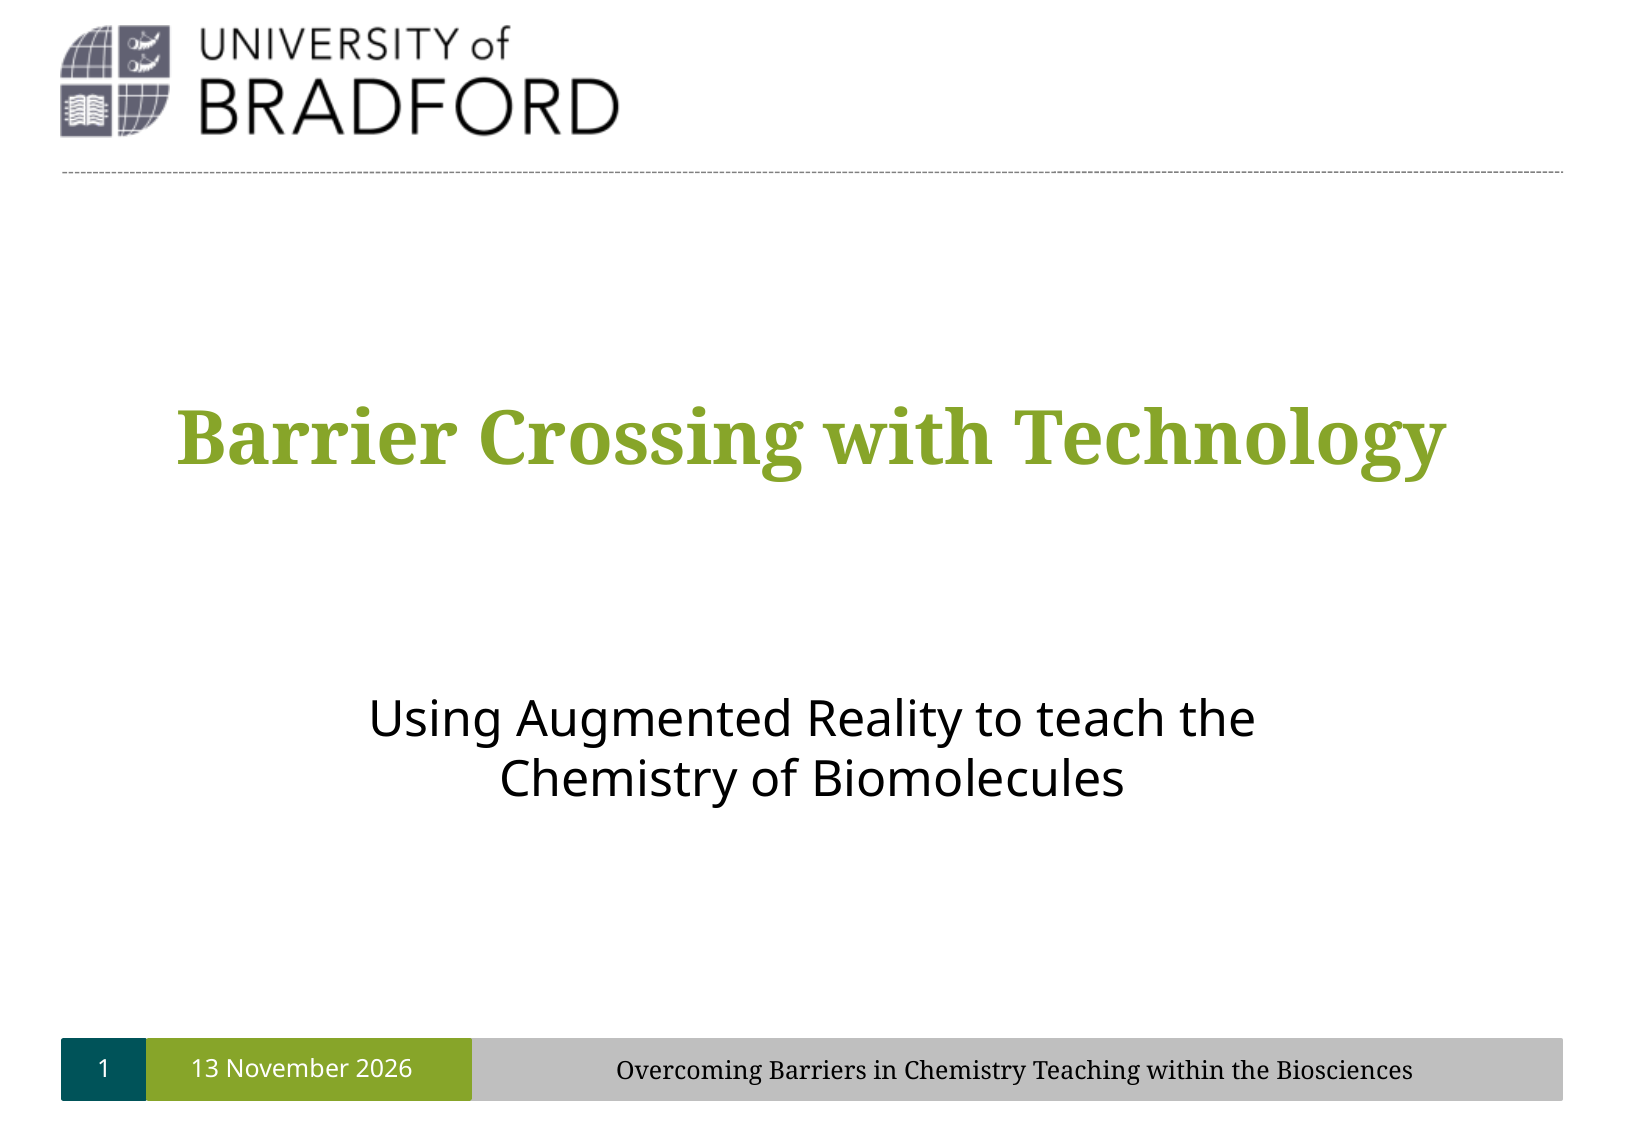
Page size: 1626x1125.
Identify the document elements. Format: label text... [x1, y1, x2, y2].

picture [59, 24, 620, 138]
title Barrier Crossing with Technology [121, 314, 1504, 556]
footer Overcoming Barriers in Chemistry Teaching within the Biosciences [469, 1039, 1561, 1100]
subtitle Using Augmented Reality to teach the Chemistry of Biomolecules [243, 602, 1382, 890]
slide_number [148, 1039, 469, 1100]
slide_number 1 [62, 1039, 147, 1100]
